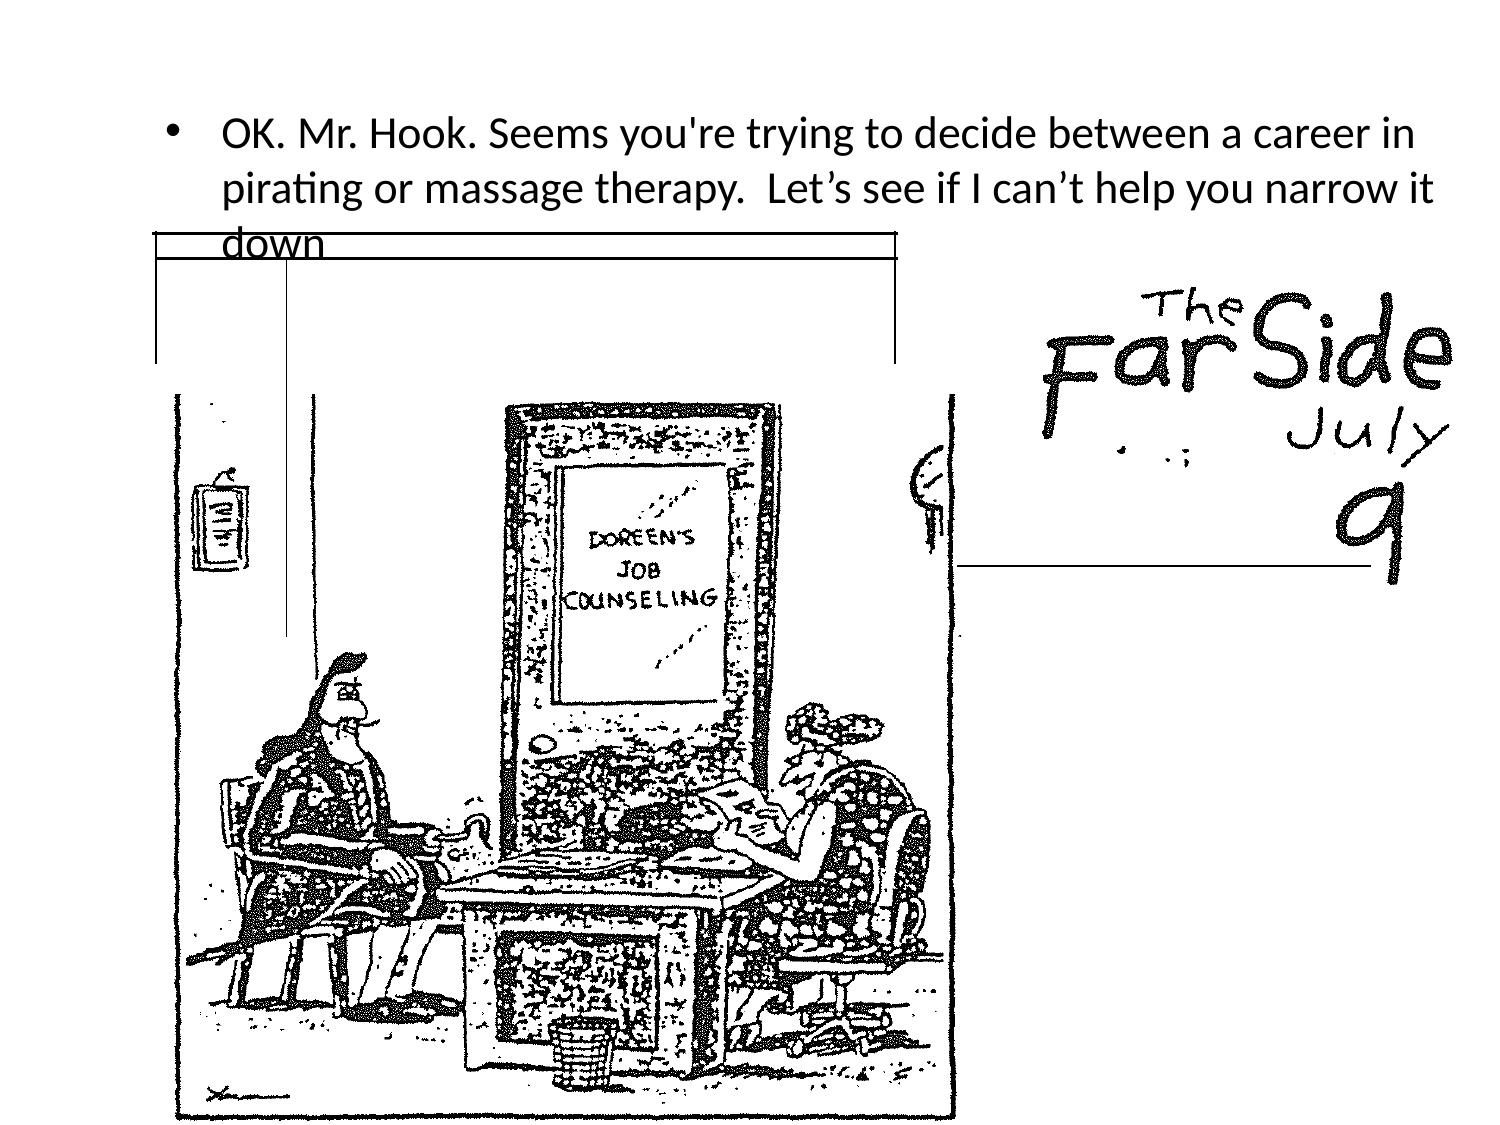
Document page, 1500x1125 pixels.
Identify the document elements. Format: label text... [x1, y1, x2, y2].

list OK. Mr. Hook. Seems you're trying to decide between a career in pirating or massage therapy. Let’s see if I can’t help you narrow it down [150, 95, 1500, 1125]
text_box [149, 228, 1454, 1125]
